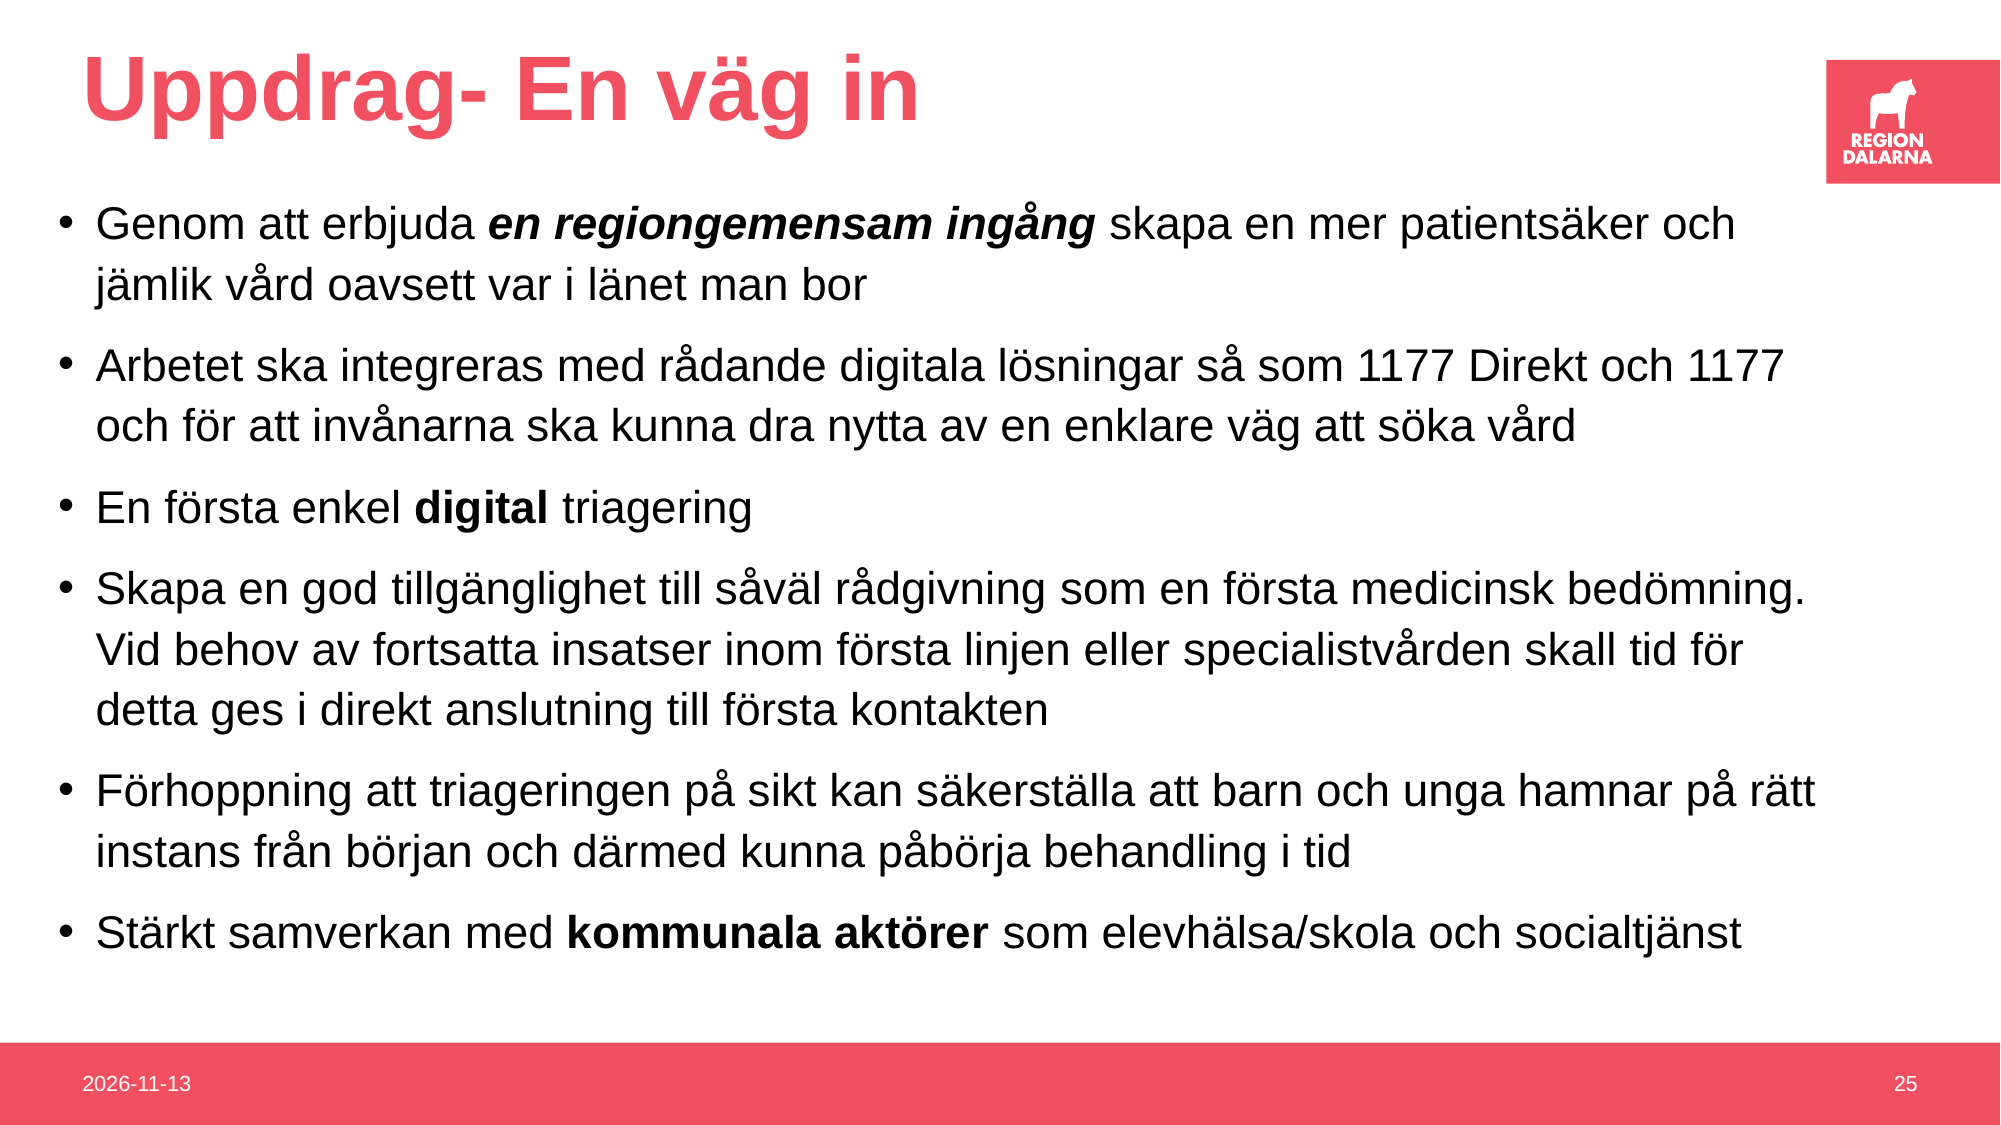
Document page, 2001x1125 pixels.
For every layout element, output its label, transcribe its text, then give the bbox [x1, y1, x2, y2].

title Uppdrag- En väg in [67, 0, 1810, 180]
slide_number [67, 1042, 518, 1124]
footer [587, 1042, 1413, 1124]
list Genom att erbjuda en regiongemensam ingång skapa en mer patientsäker och jämlik vård oavsett var i länet man bor Arbetet ska integreras med rådande digitala lösningar så som 1177 Direkt och 1177 och för att invånarna ska kunna dra nytta av en enklare väg att söka vård En första enkel digital triagering Skapa en god tillgänglighet till såväl rådgivning som en första medicinsk bedömning. Vid behov av fortsatta insatser inom första linjen eller specialistvården skall tid för detta ges i direkt anslutning till första kontakten Förhoppning att triageringen på sikt kan säkerställa att barn och unga hamnar på rätt instans från början och därmed kunna påbörja behandling i tid Stärkt samverkan med kommunala aktörer som elevhälsa/skola och socialtjänst [43, 180, 1862, 1014]
slide_number 25 [1482, 1042, 1933, 1124]
